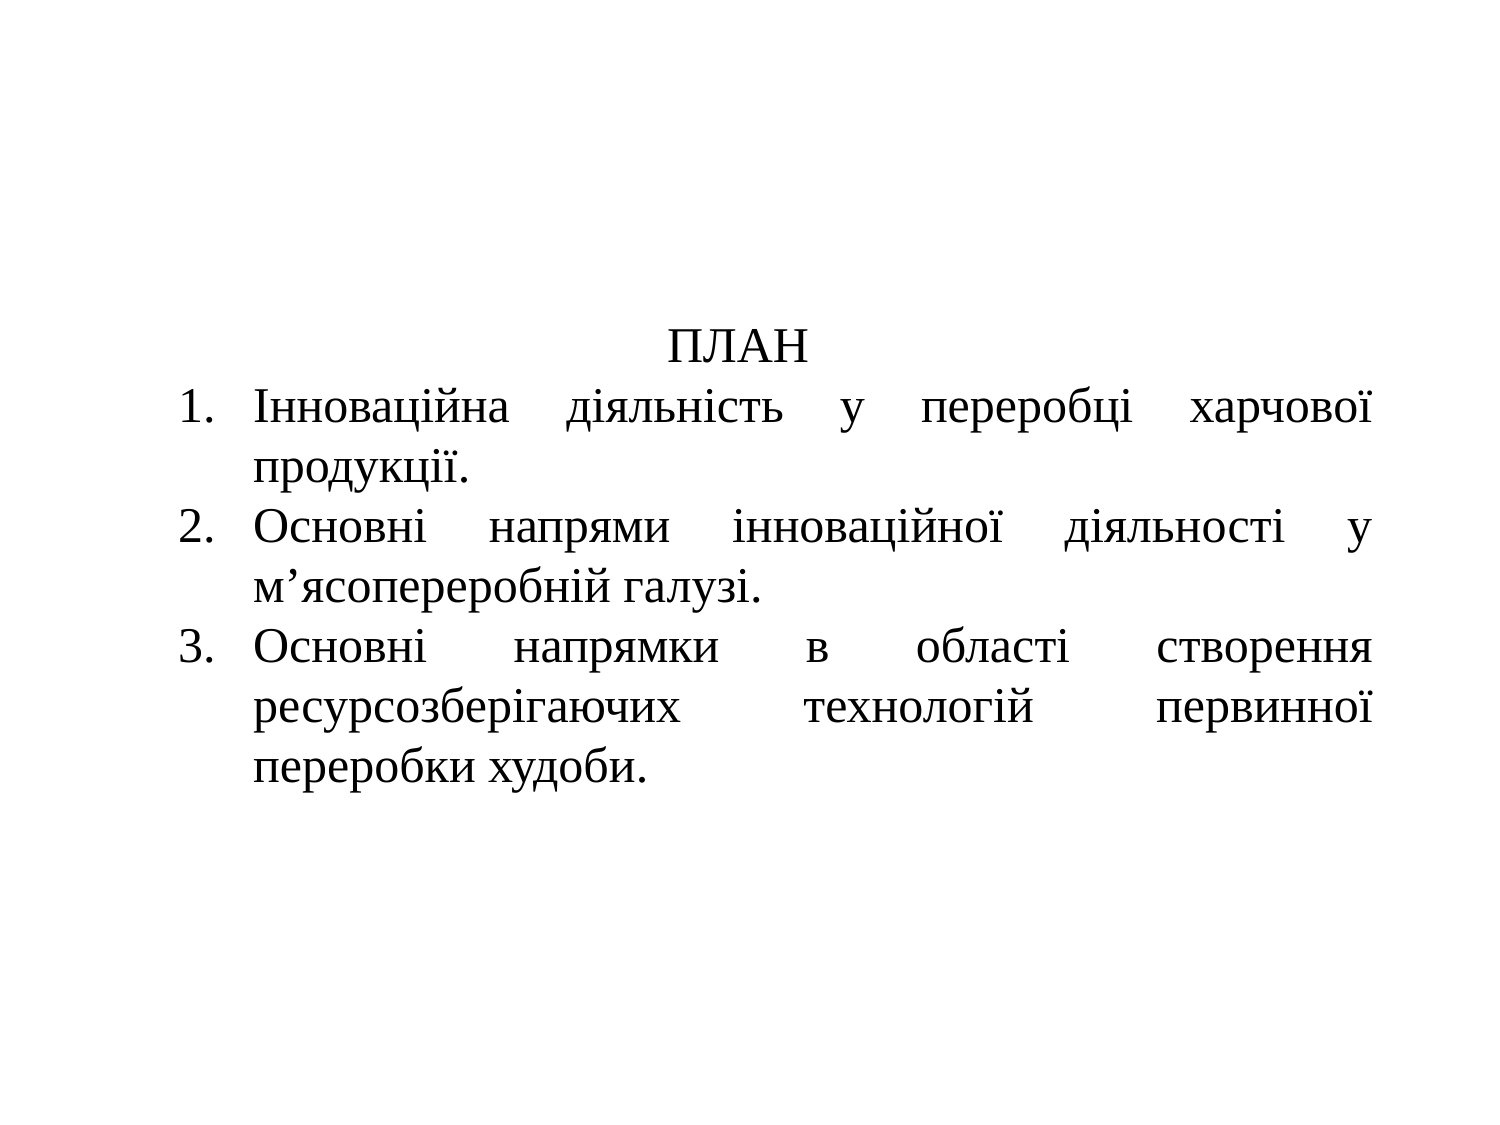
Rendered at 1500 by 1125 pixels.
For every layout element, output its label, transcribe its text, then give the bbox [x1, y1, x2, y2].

text_box ПЛАН Інноваційна діяльність у переробці харчової продукції. Основні напрями інноваційної діяльності у м’ясопереробній галузі. Основні напрямки в області створення ресурсозберігаючих технологій первинної переробки худоби. [88, 304, 1388, 800]
